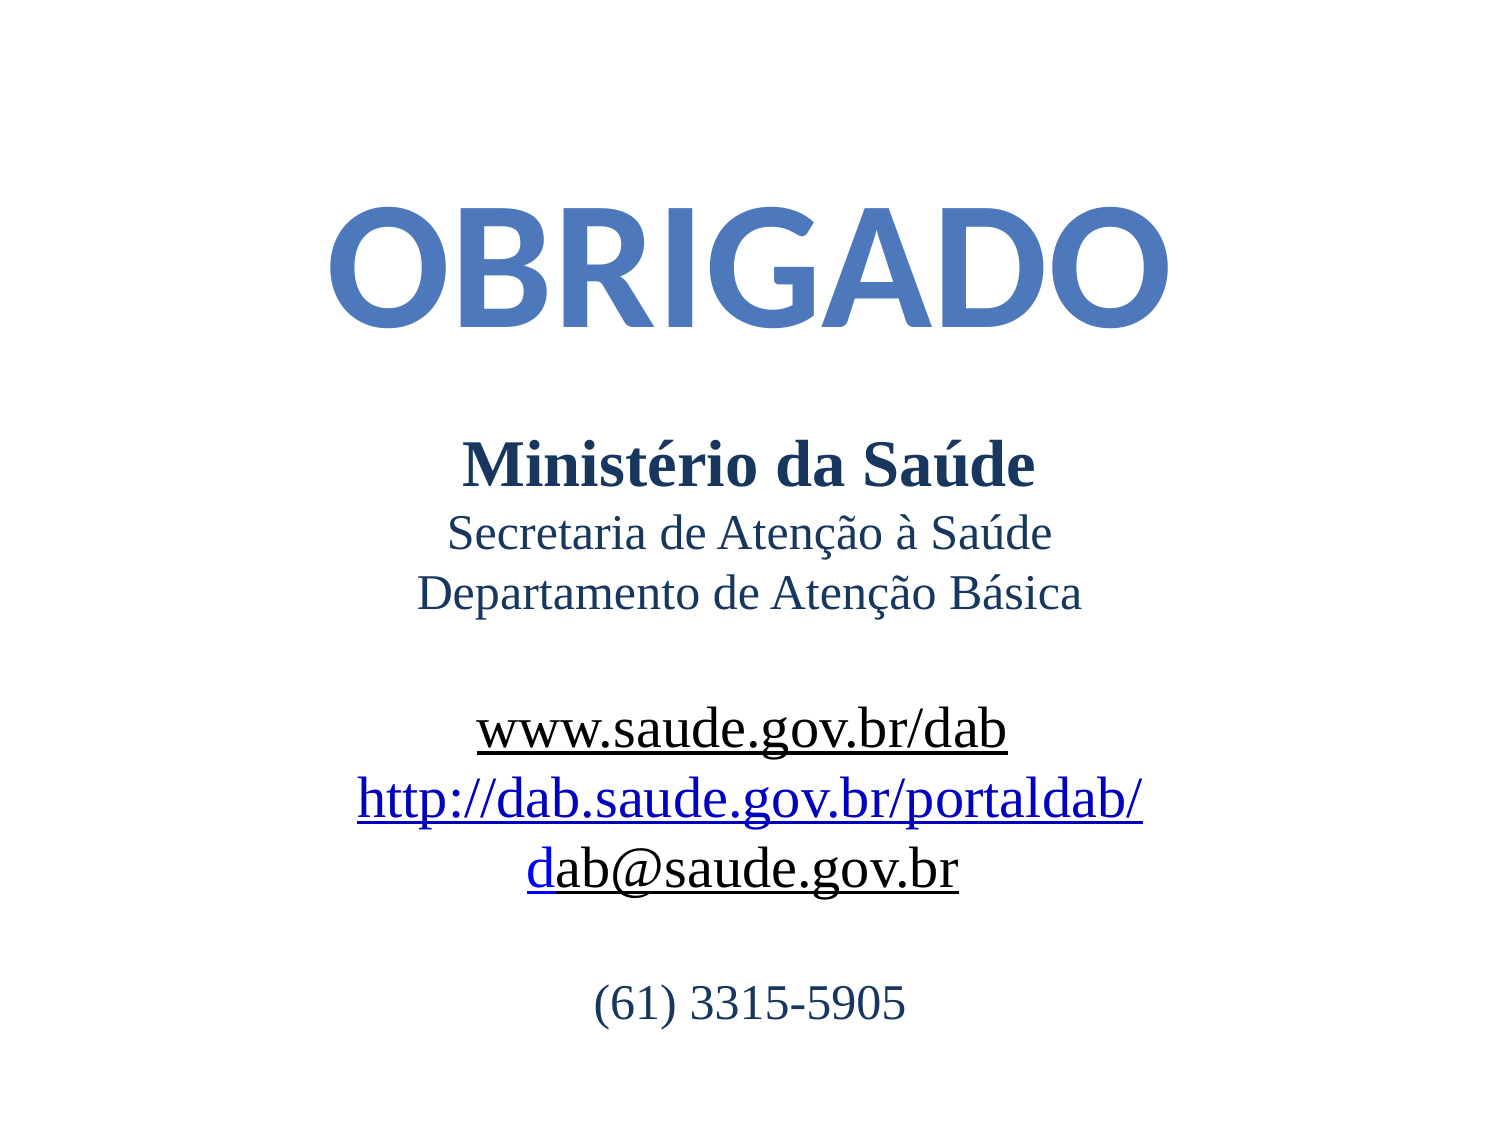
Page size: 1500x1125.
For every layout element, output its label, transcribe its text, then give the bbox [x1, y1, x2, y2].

text_box OBRIGADo [0, 137, 1500, 372]
text_box Ministério da Saúde Secretaria de Atenção à Saúde Departamento de Atenção Básica www.saude.gov.br/dab http://dab.saude.gov.br/portaldab/ dab@saude.gov.br (61) 3315-5905 [74, 412, 1425, 1037]
